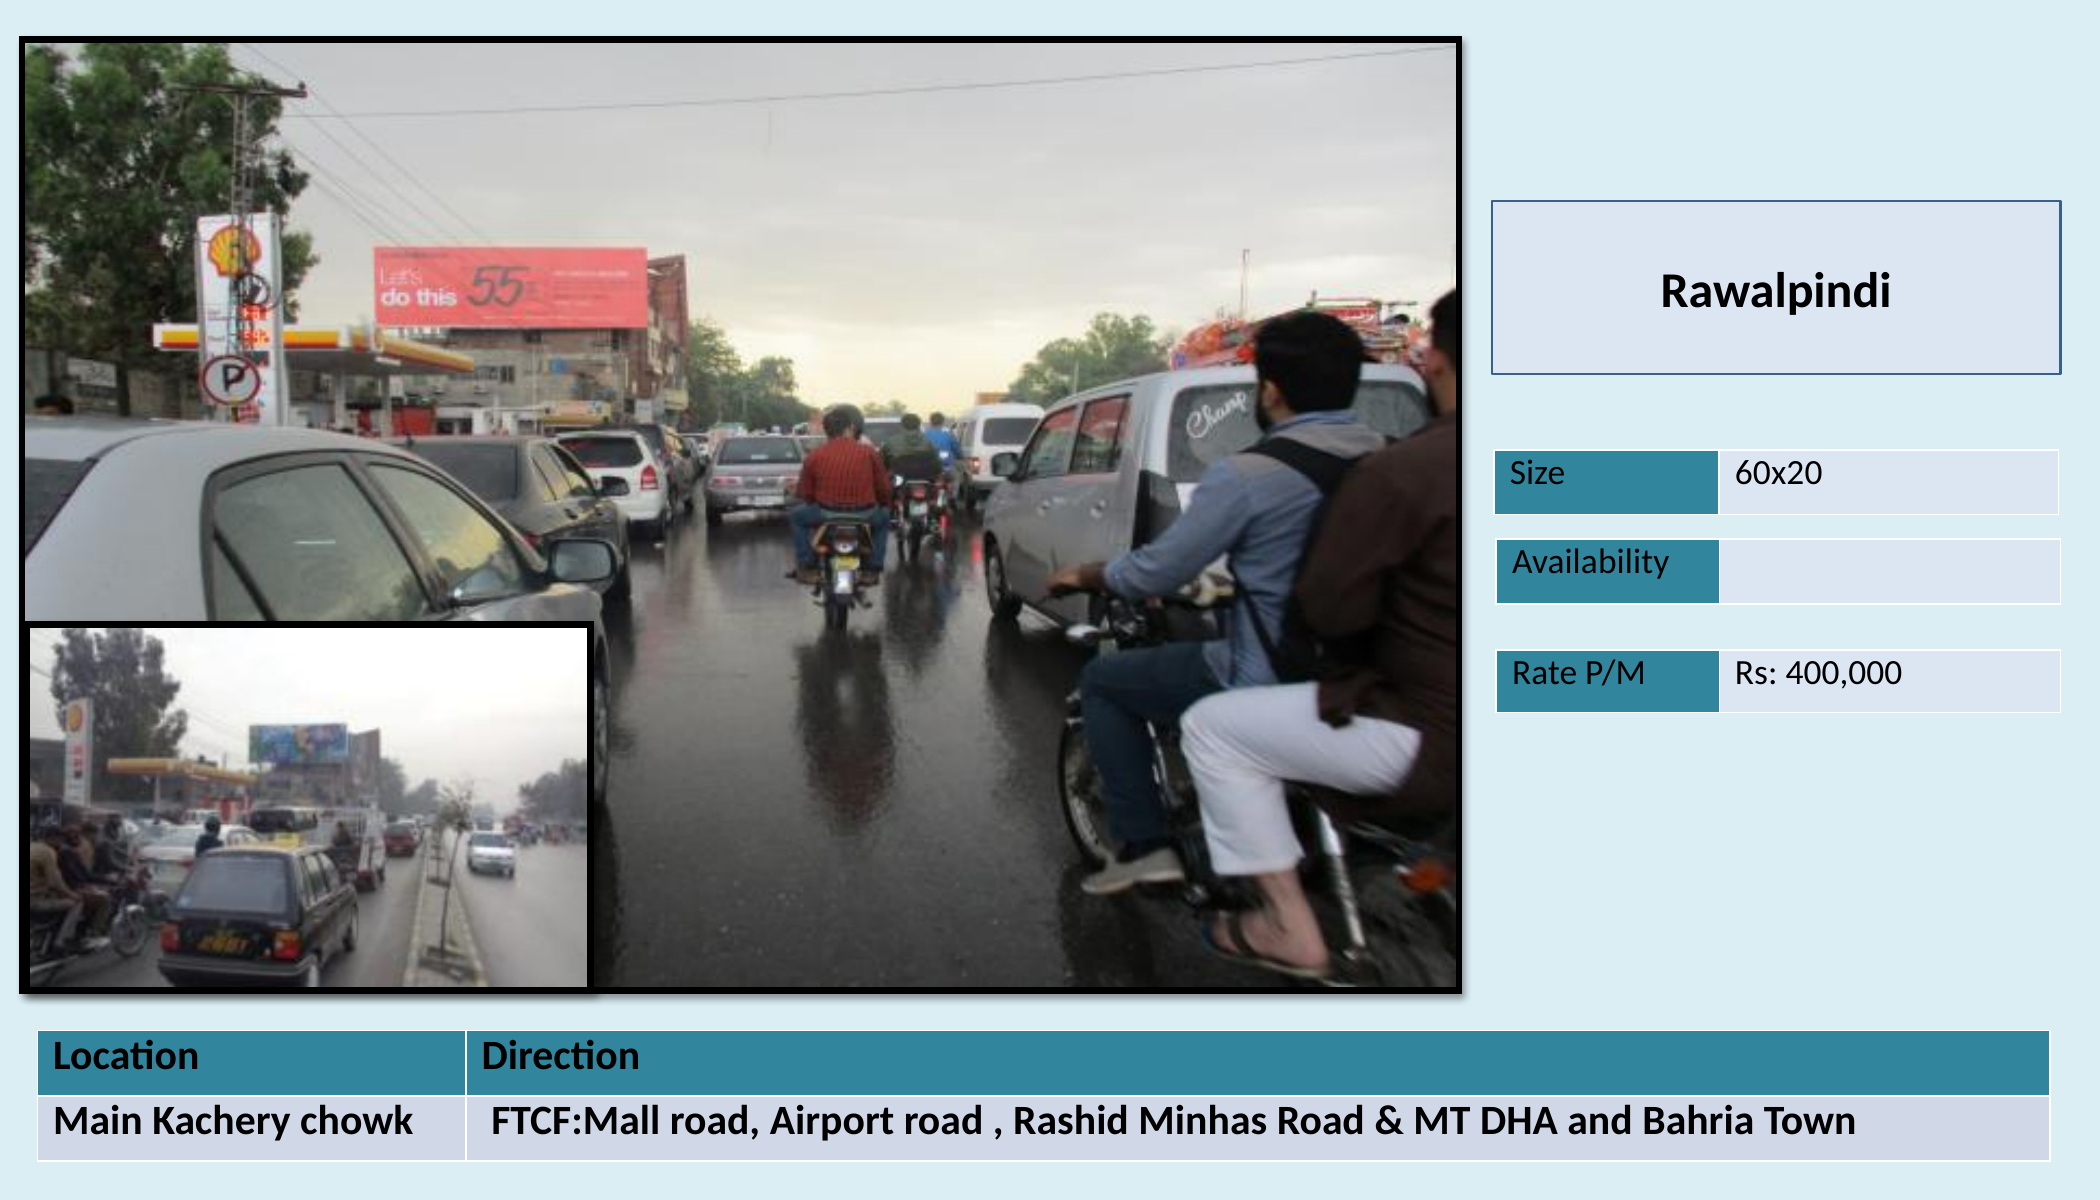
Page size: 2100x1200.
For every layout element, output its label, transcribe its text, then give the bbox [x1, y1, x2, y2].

table_cell Main Kachery chowk [38, 1097, 465, 1160]
table_header Direction [467, 1031, 2049, 1095]
table_header Size [1495, 451, 1718, 514]
picture [24, 42, 1457, 988]
table_header 60x20 [1720, 451, 2058, 514]
table_header Rs: 400,000 [1720, 651, 2060, 712]
table_header [1720, 540, 2060, 603]
text_box Rawalpindi [1490, 199, 2063, 376]
table_header Rate P/M [1497, 651, 1719, 712]
table_cell FTCF:Mall road, Airport road , Rashid Minhas Road & MT DHA and Bahria Town [467, 1097, 2049, 1160]
table_header Availability [1497, 540, 1719, 603]
table_header Location [38, 1031, 465, 1095]
